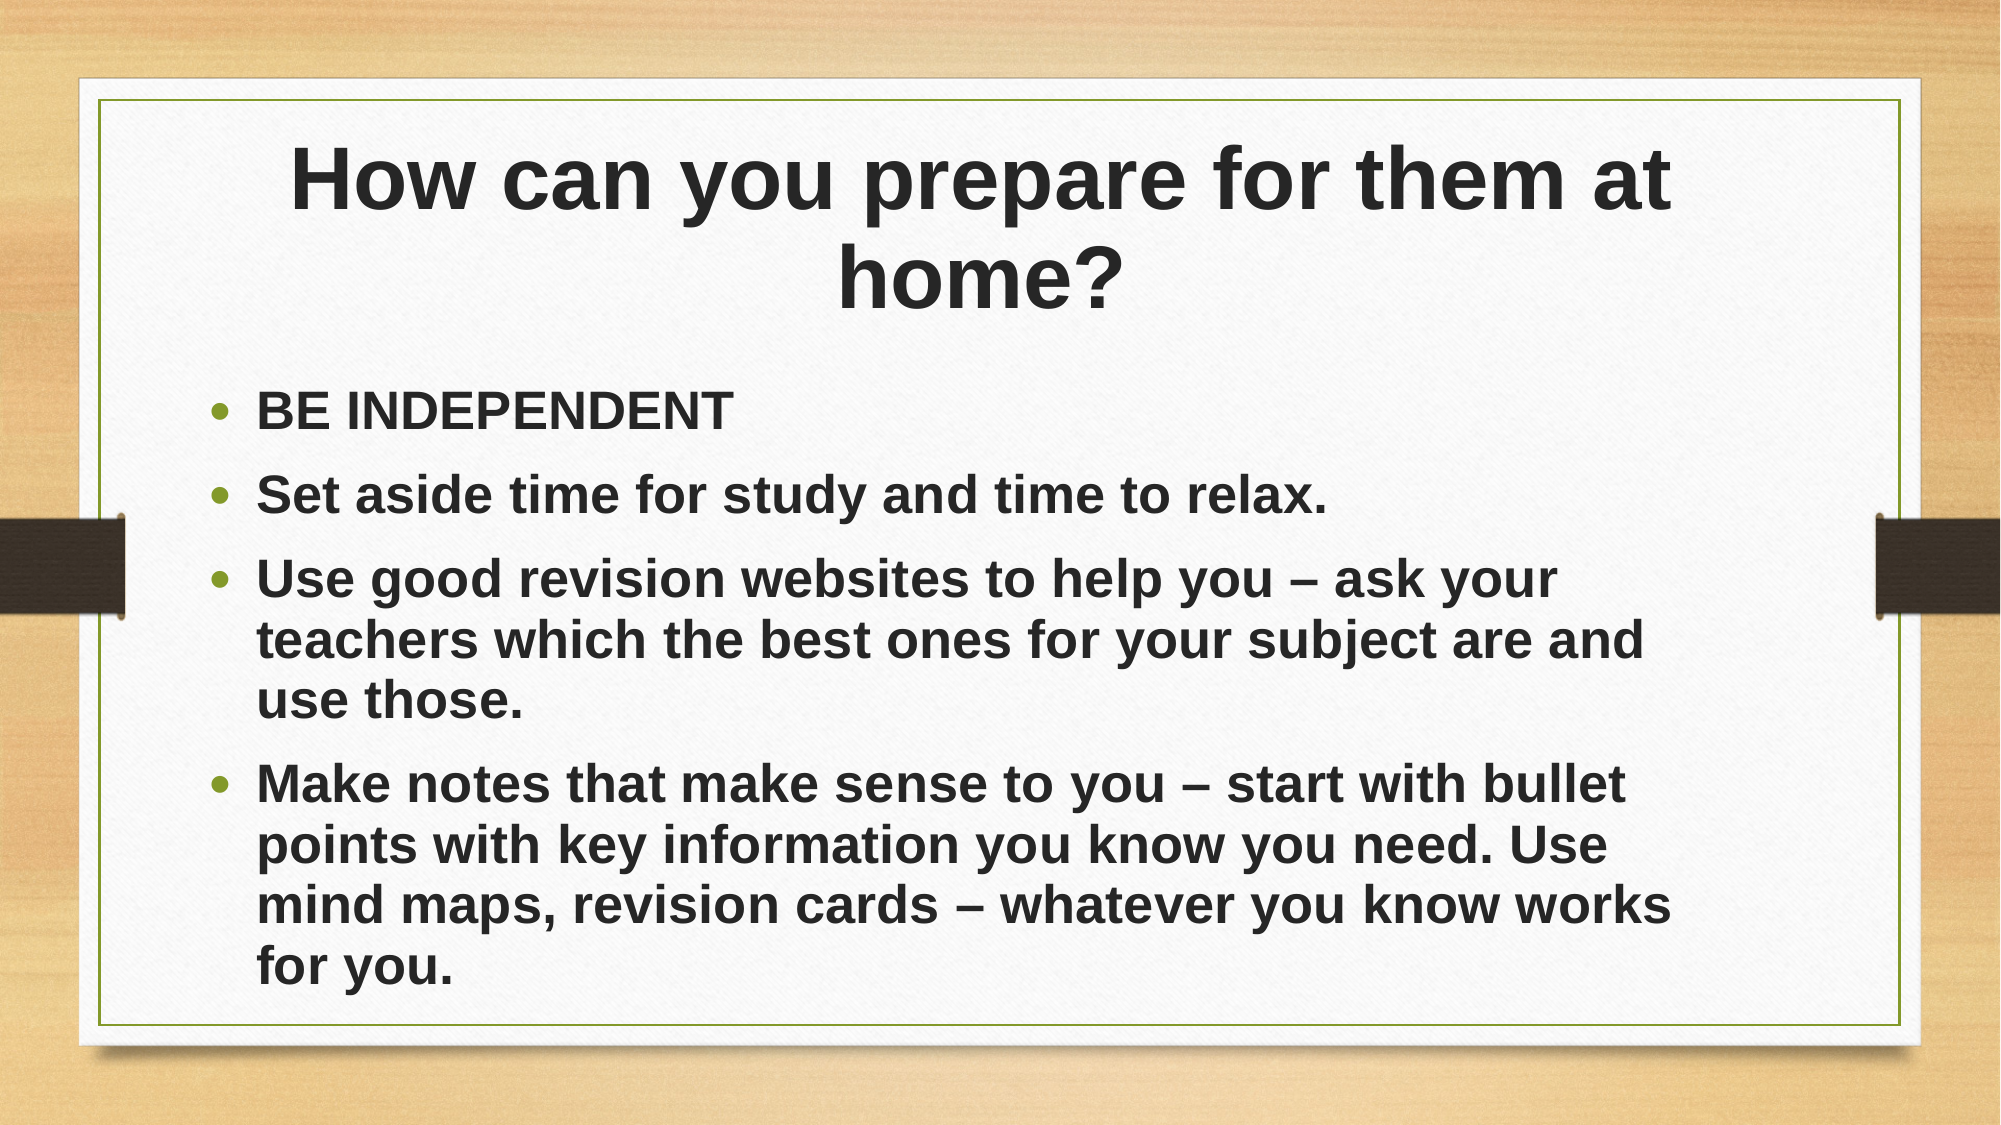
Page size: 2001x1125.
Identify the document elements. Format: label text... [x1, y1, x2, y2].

picture [0, 0, 2001, 1125]
title How can you prepare for them at home? [194, 121, 1770, 335]
list BE INDEPENDENT Set aside time for study and time to relax. Use good revision websites to help you – ask your teachers which the best ones for your subject are and use those. Make notes that make sense to you – start with bullet points with key information you know you need. Use mind maps, revision cards – whatever you know works for you. [194, 373, 1770, 1008]
